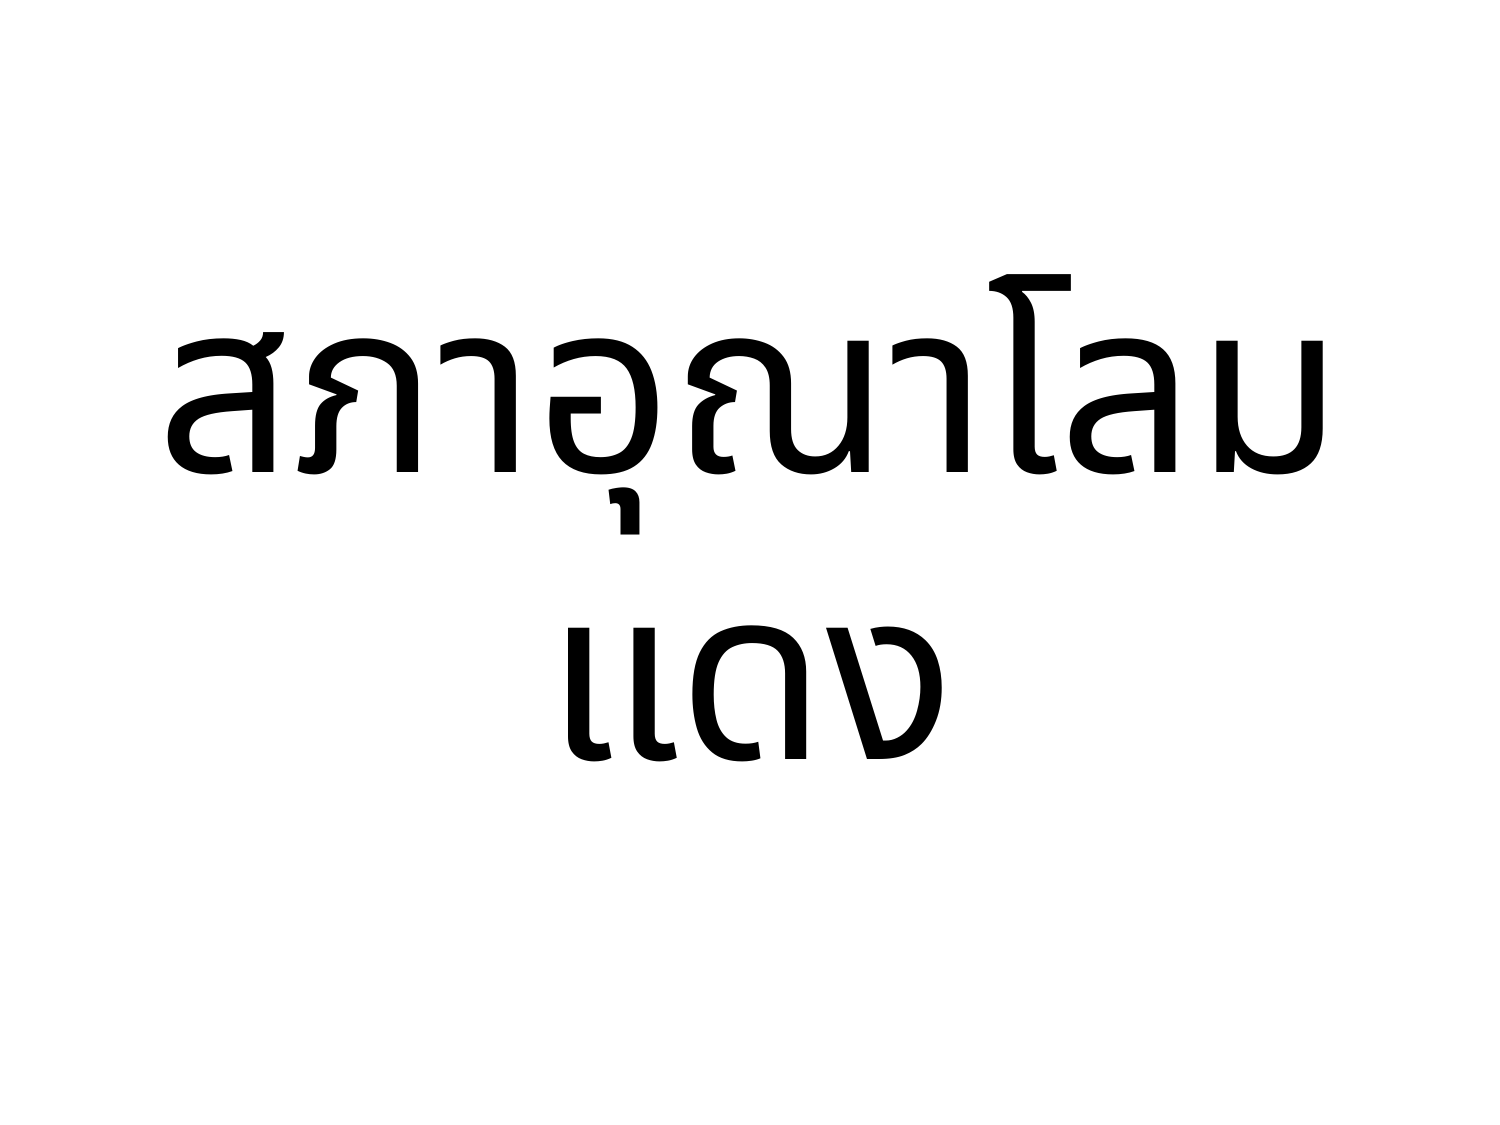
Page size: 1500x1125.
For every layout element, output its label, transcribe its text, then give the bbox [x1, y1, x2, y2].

title สภาอุณาโลมแดง [112, 399, 1388, 642]
